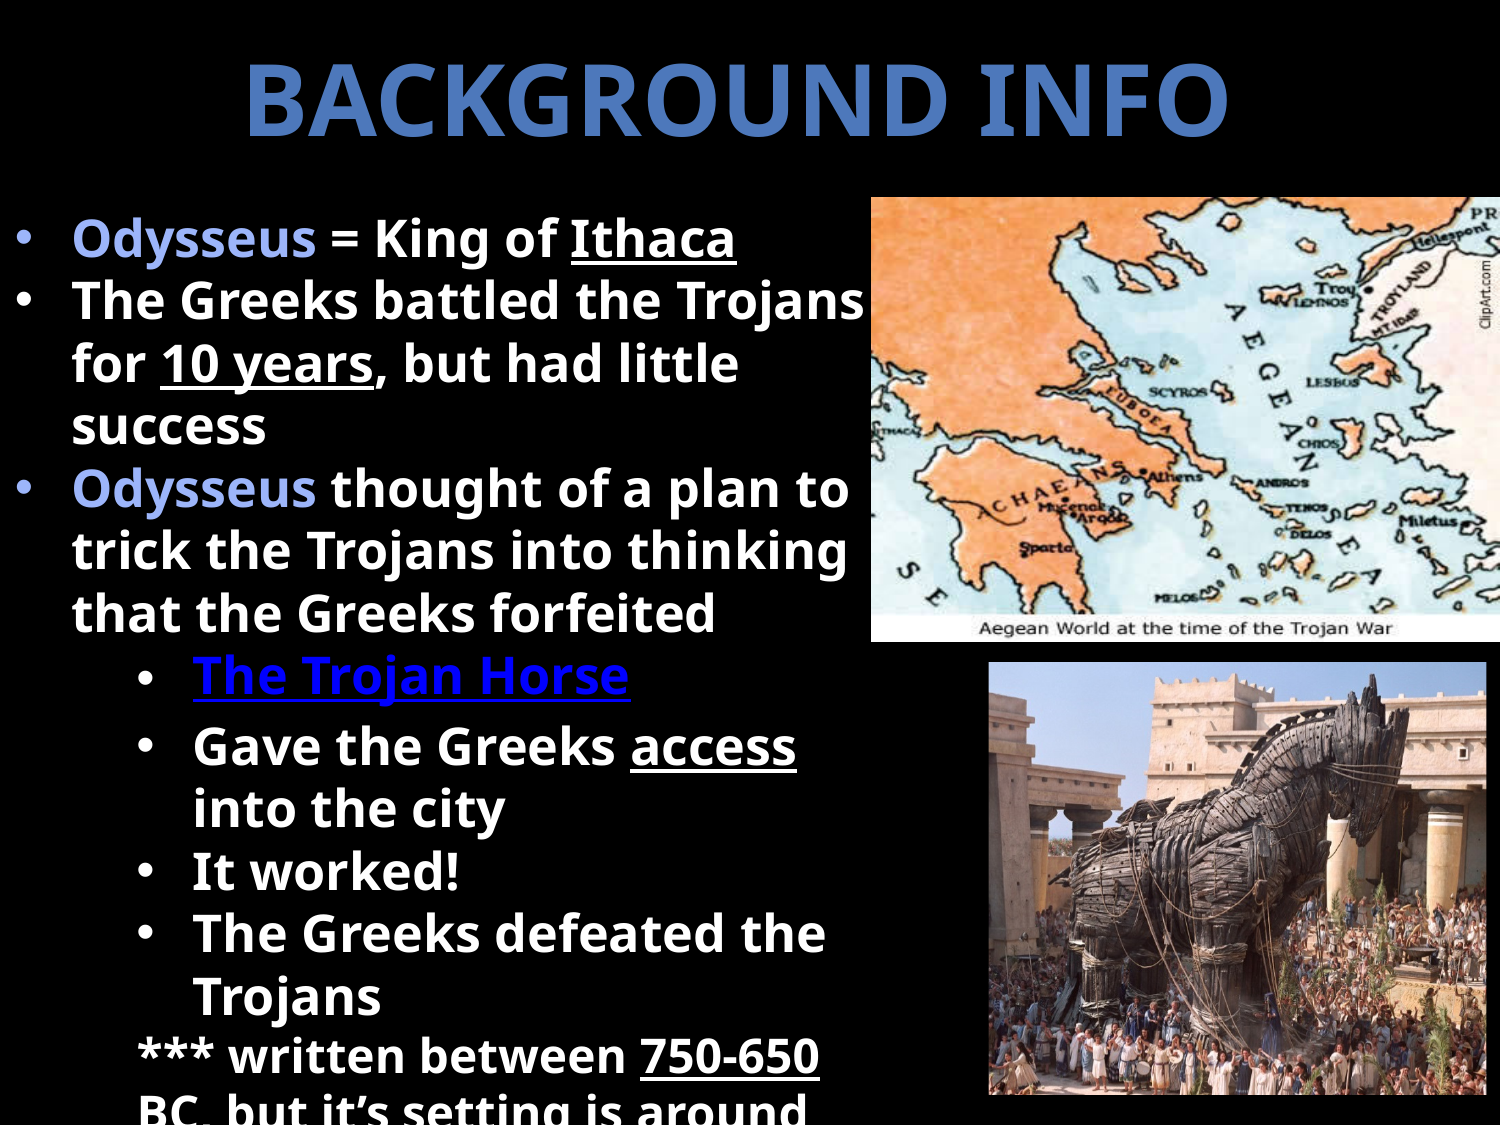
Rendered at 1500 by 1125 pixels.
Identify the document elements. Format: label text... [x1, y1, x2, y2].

text_box Background info [226, 28, 1249, 164]
text_box Odysseus = King of Ithaca The Greeks battled the Trojans for 10 years, but had little success Odysseus thought of a plan to trick the Trojans into thinking that the Greeks forfeited The Trojan Horse Gave the Greeks access into the city It worked! The Greeks defeated the Trojans *** written between 750-650 BC, but it’s setting is around 12th century BC*** [0, 197, 913, 1125]
picture [871, 197, 1500, 643]
picture [988, 662, 1487, 1095]
